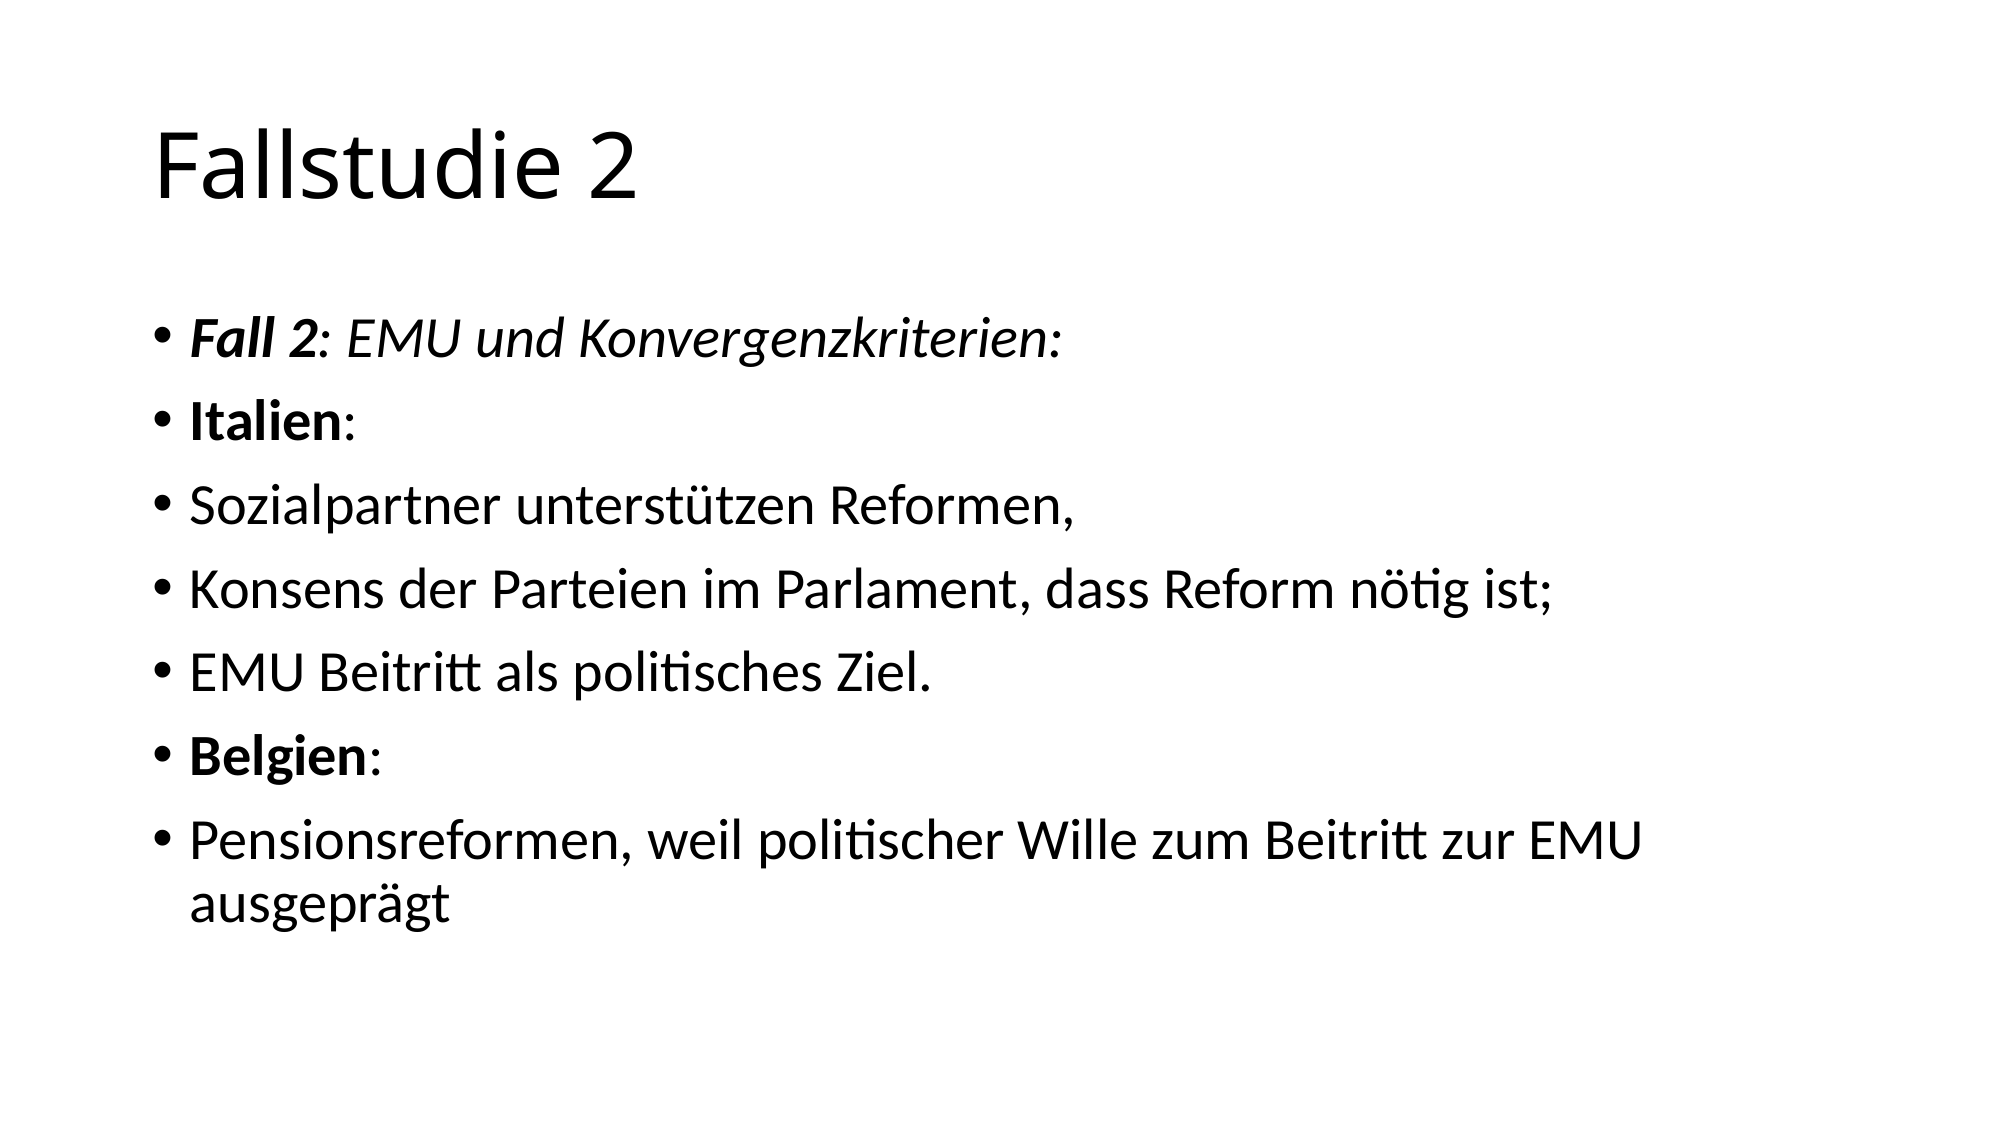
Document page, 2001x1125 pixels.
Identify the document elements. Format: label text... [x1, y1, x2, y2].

title Fallstudie 2 [137, 59, 1863, 278]
list Fall 2: EMU und Konvergenzkriterien: Italien: Sozialpartner unterstützen Reformen, Konsens der Parteien im Parlament, dass Reform nötig ist; EMU Beitritt als politisches Ziel. Belgien: Pensionsreformen, weil politischer Wille zum Beitritt zur EMU ausgeprägt [137, 299, 1863, 1014]
